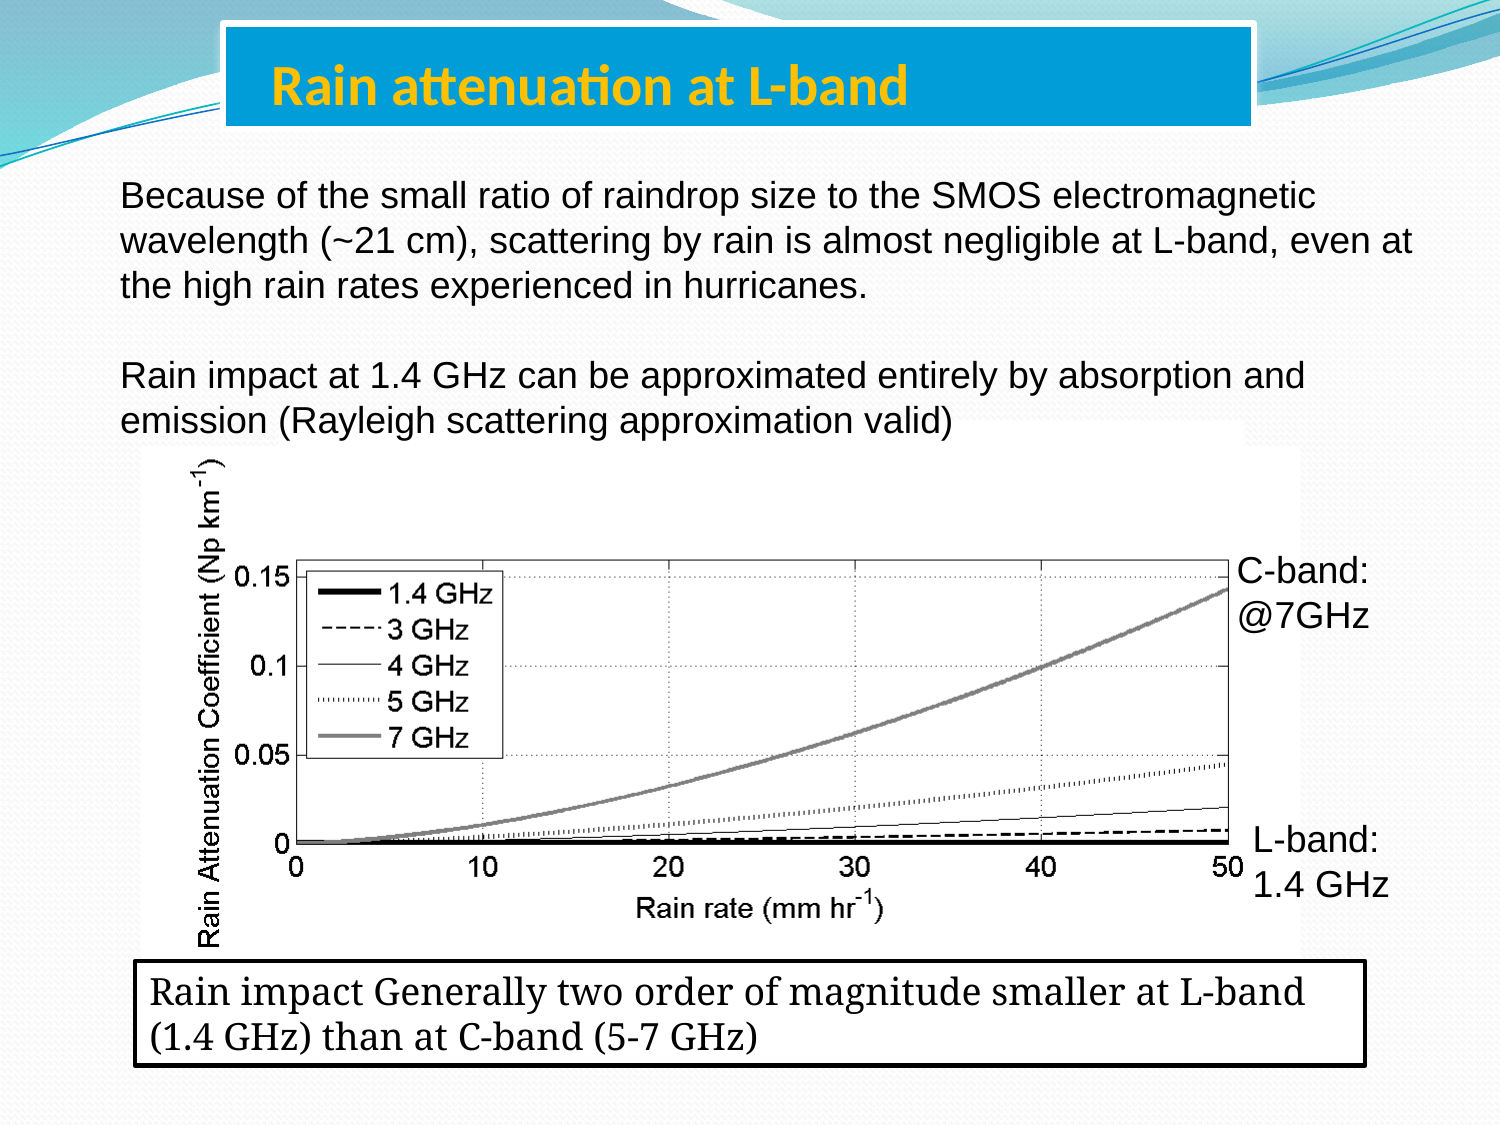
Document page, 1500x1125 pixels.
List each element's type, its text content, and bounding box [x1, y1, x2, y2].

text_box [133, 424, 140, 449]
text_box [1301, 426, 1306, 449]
text_box Rain attenuation at L-band [220, 20, 1257, 132]
text_box L-band: 1.4 GHz [1306, 807, 1406, 913]
text_box Towards Merged SMOS-AMSR-2-SMAP High wind products [133, 959, 1306, 974]
text_box Because of the small ratio of raindrop size to the SMOS electromagnetic wavelength (~21 cm), scattering by rain is almost negligible at L-band, even at the high rain rates experienced in hurricanes. Rain impact at 1.4 GHz can be approximated entirely by absorption and emission (Rayleigh scattering approximation valid) [105, 163, 1453, 449]
text_box Rain impact Generally two order of magnitude smaller at L-band (1.4 GHz) than at C-band (5-7 GHz) [133, 959, 1367, 1068]
text_box C-band: @7GHz [1306, 538, 1386, 644]
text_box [140, 422, 1301, 962]
